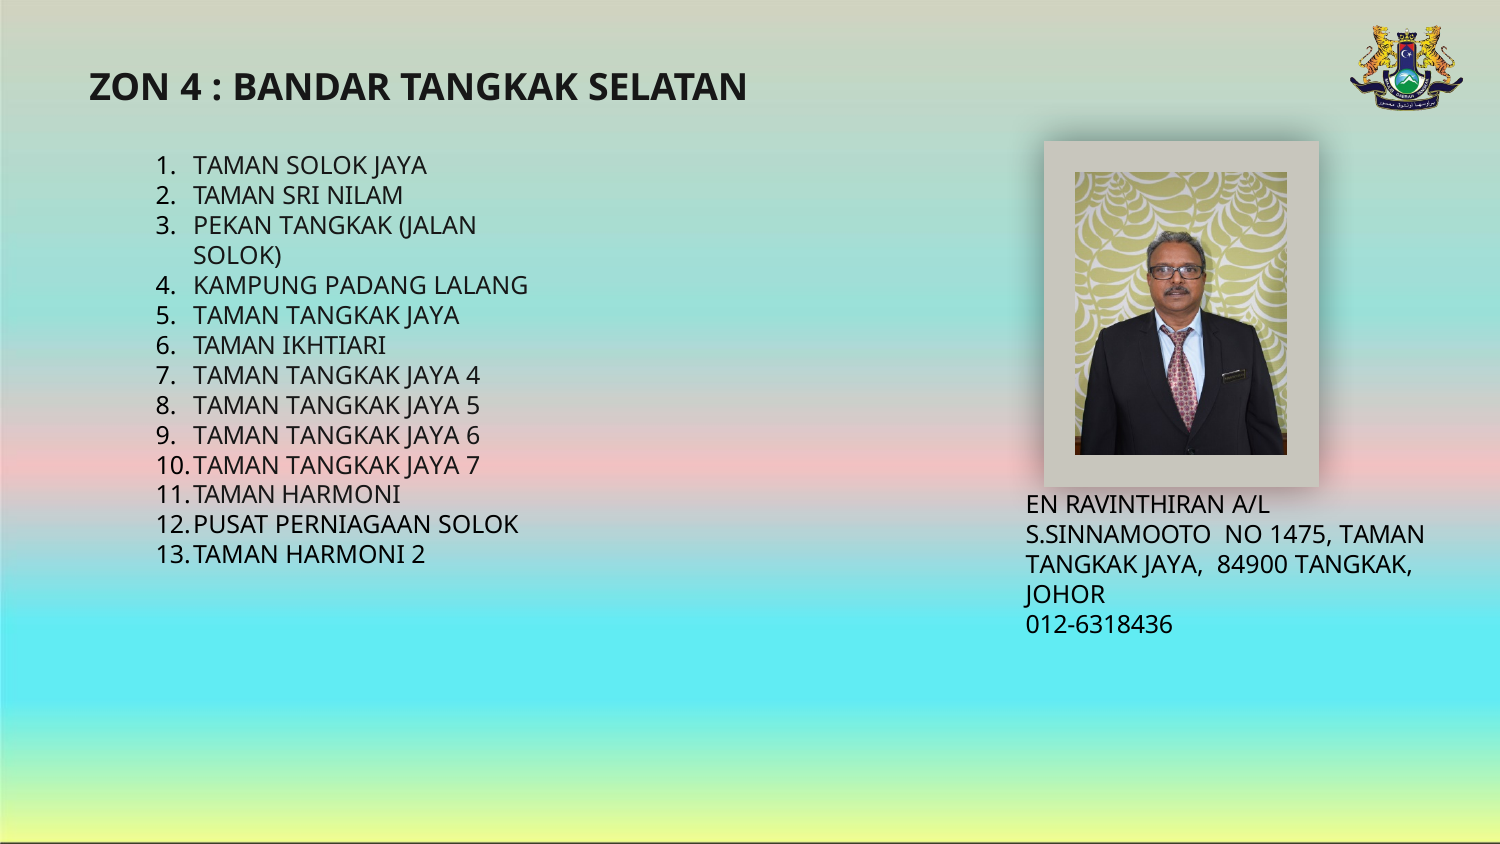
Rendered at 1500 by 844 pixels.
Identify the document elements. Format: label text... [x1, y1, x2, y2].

text_box TAMAN SOLOK JAYA TAMAN SRI NILAM PEKAN TANGKAK (JALAN SOLOK) KAMPUNG PADANG LALANG TAMAN TANGKAK JAYA TAMAN IKHTIARI TAMAN TANGKAK JAYA 4 TAMAN TANGKAK JAYA 5 TAMAN TANGKAK JAYA 6 TAMAN TANGKAK JAYA 7 TAMAN HARMONI PUSAT PERNIAGAAN SOLOK TAMAN HARMONI 2 [153, 147, 557, 599]
picture [0, 0, 1500, 844]
title ZON 4 : BANDAR TANGKAK SELATAN [87, 60, 777, 204]
text_box EN RAVINTHIRAN A/L S.SINNAMOOTO NO 1475, TAMAN TANGKAK JAYA, 84900 TANGKAK, JOHOR 012-6318436 [1023, 486, 1450, 639]
